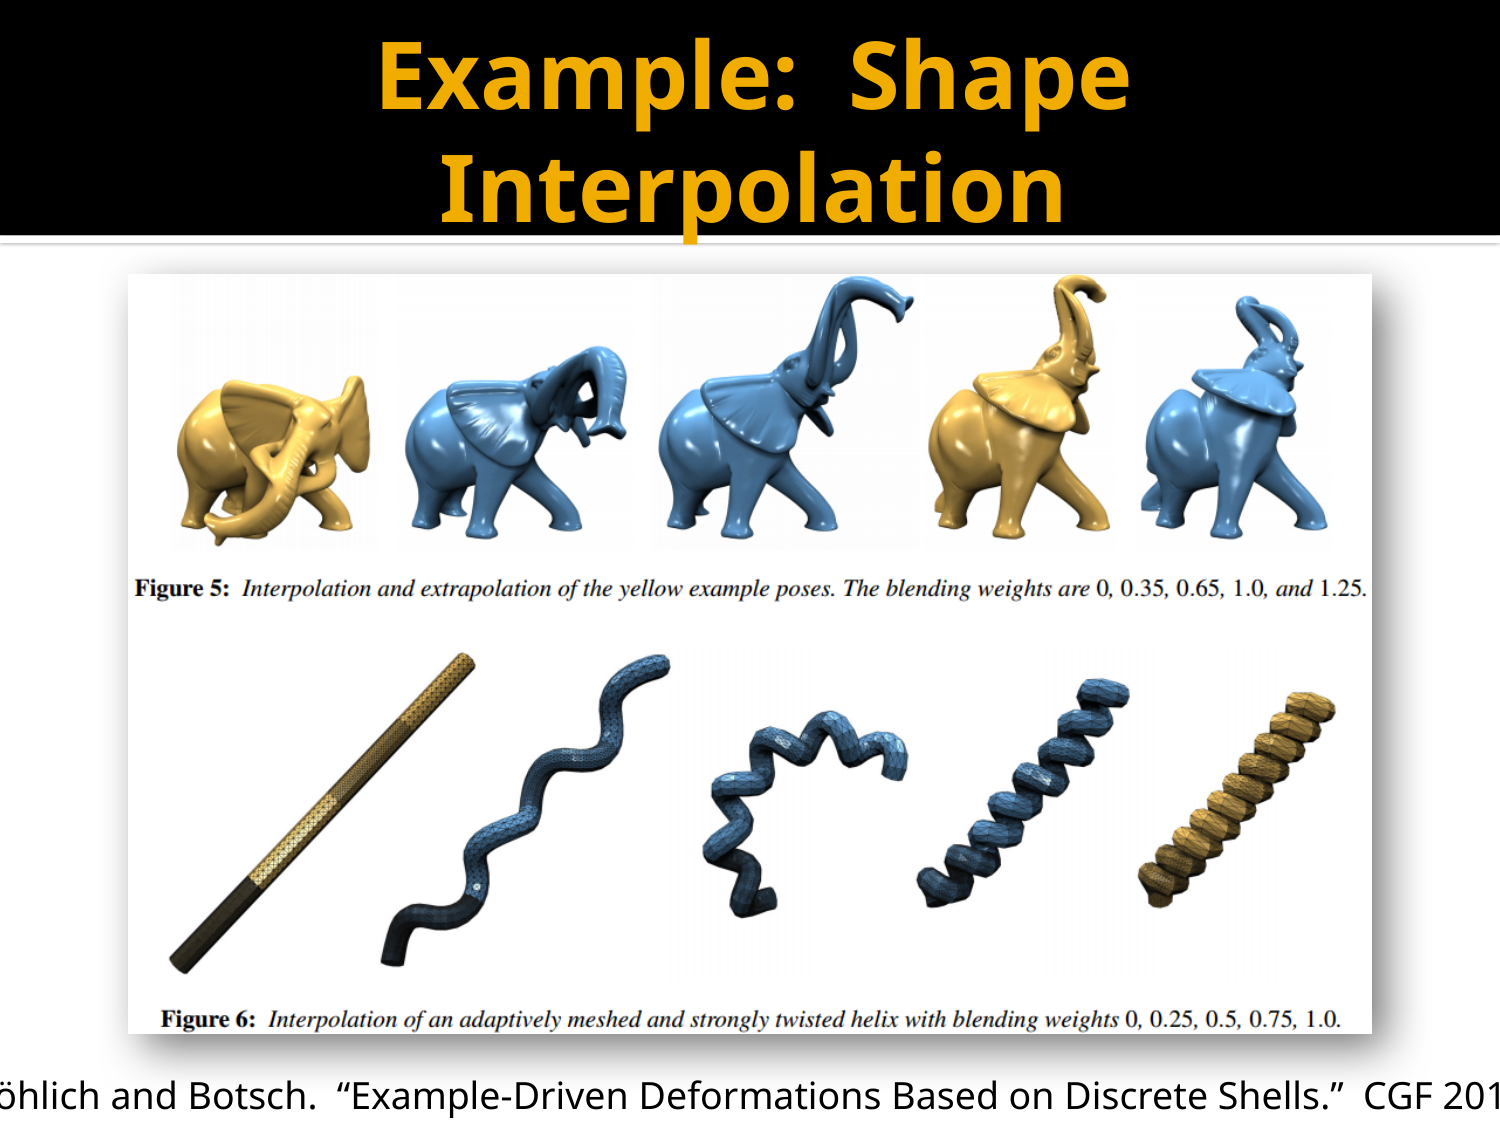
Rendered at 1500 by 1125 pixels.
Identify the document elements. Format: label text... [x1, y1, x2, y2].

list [128, 274, 1372, 1034]
title Example: Shape Interpolation [75, 25, 1425, 231]
text_box Fröhlich and Botsch. “Example-Driven Deformations Based on Discrete Shells.” CGF 2011. [0, 1064, 1500, 1125]
